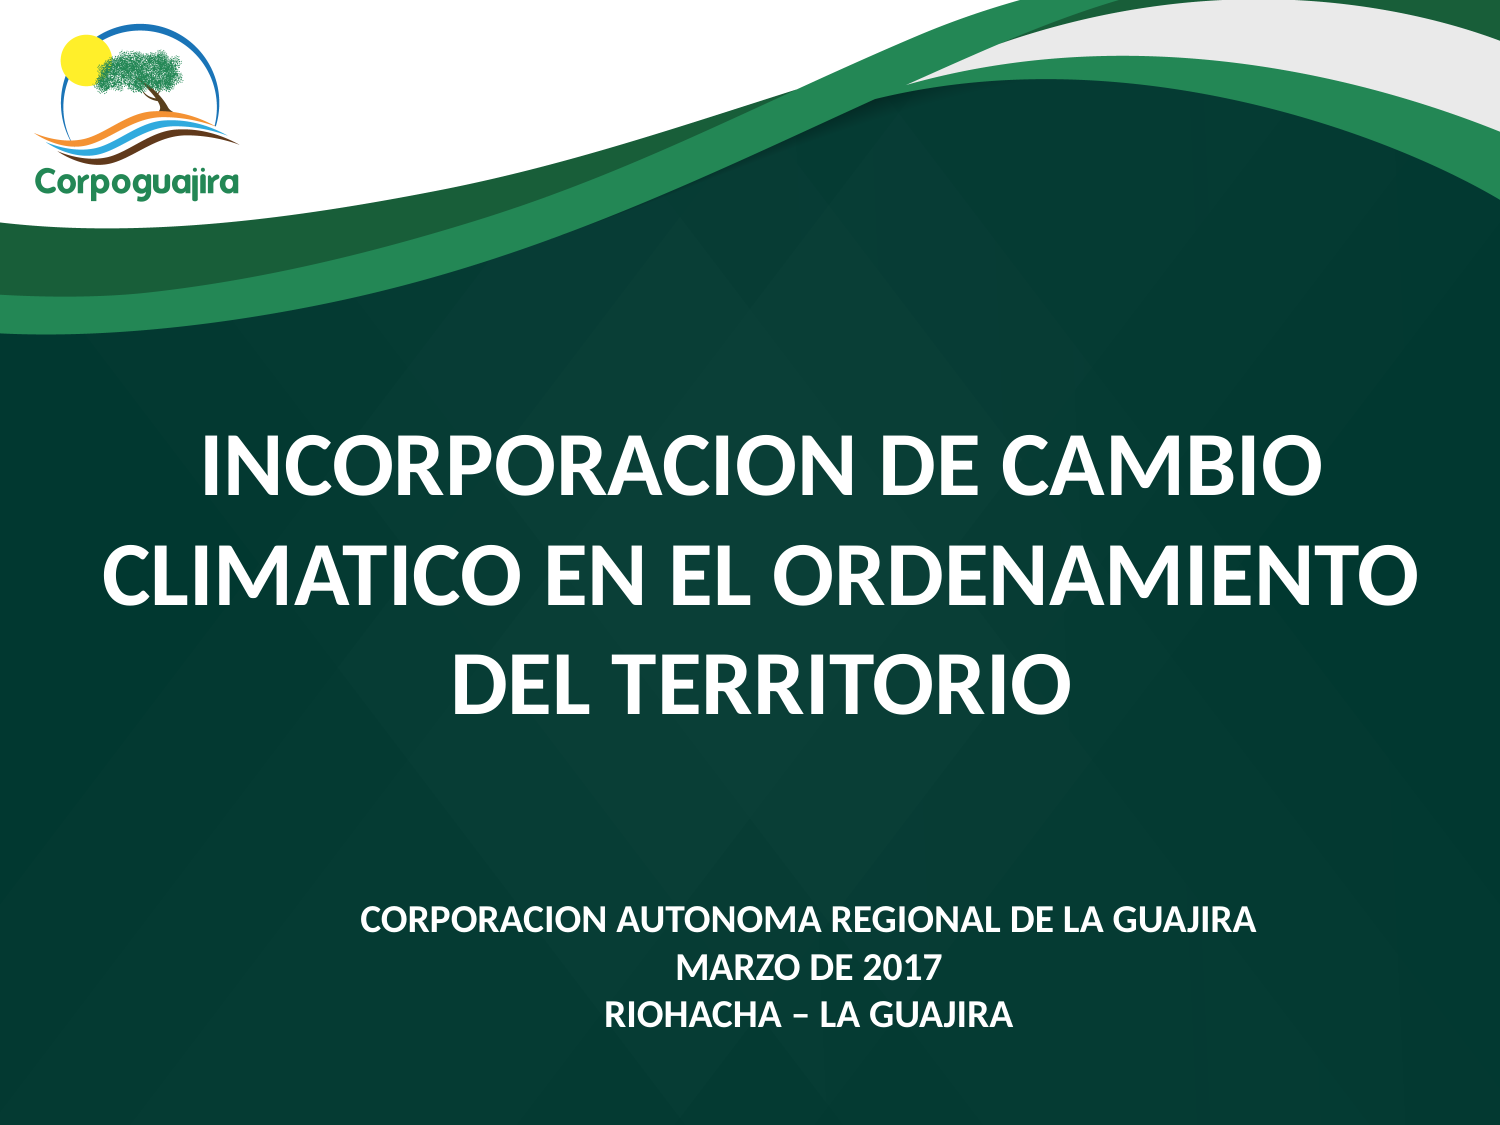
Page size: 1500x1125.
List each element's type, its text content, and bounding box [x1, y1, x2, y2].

picture [0, 0, 1500, 1125]
footer CORPORACION AUTONOMA REGIONAL DE LA GUAJIRA MARZO DE 2017 RIOHACHA – LA GUAJIRA [312, 893, 1306, 1035]
title INCORPORACION DE CAMBIO CLIMATICO EN EL ORDENAMIENTO DEL TERRITORIO [53, 290, 1471, 846]
